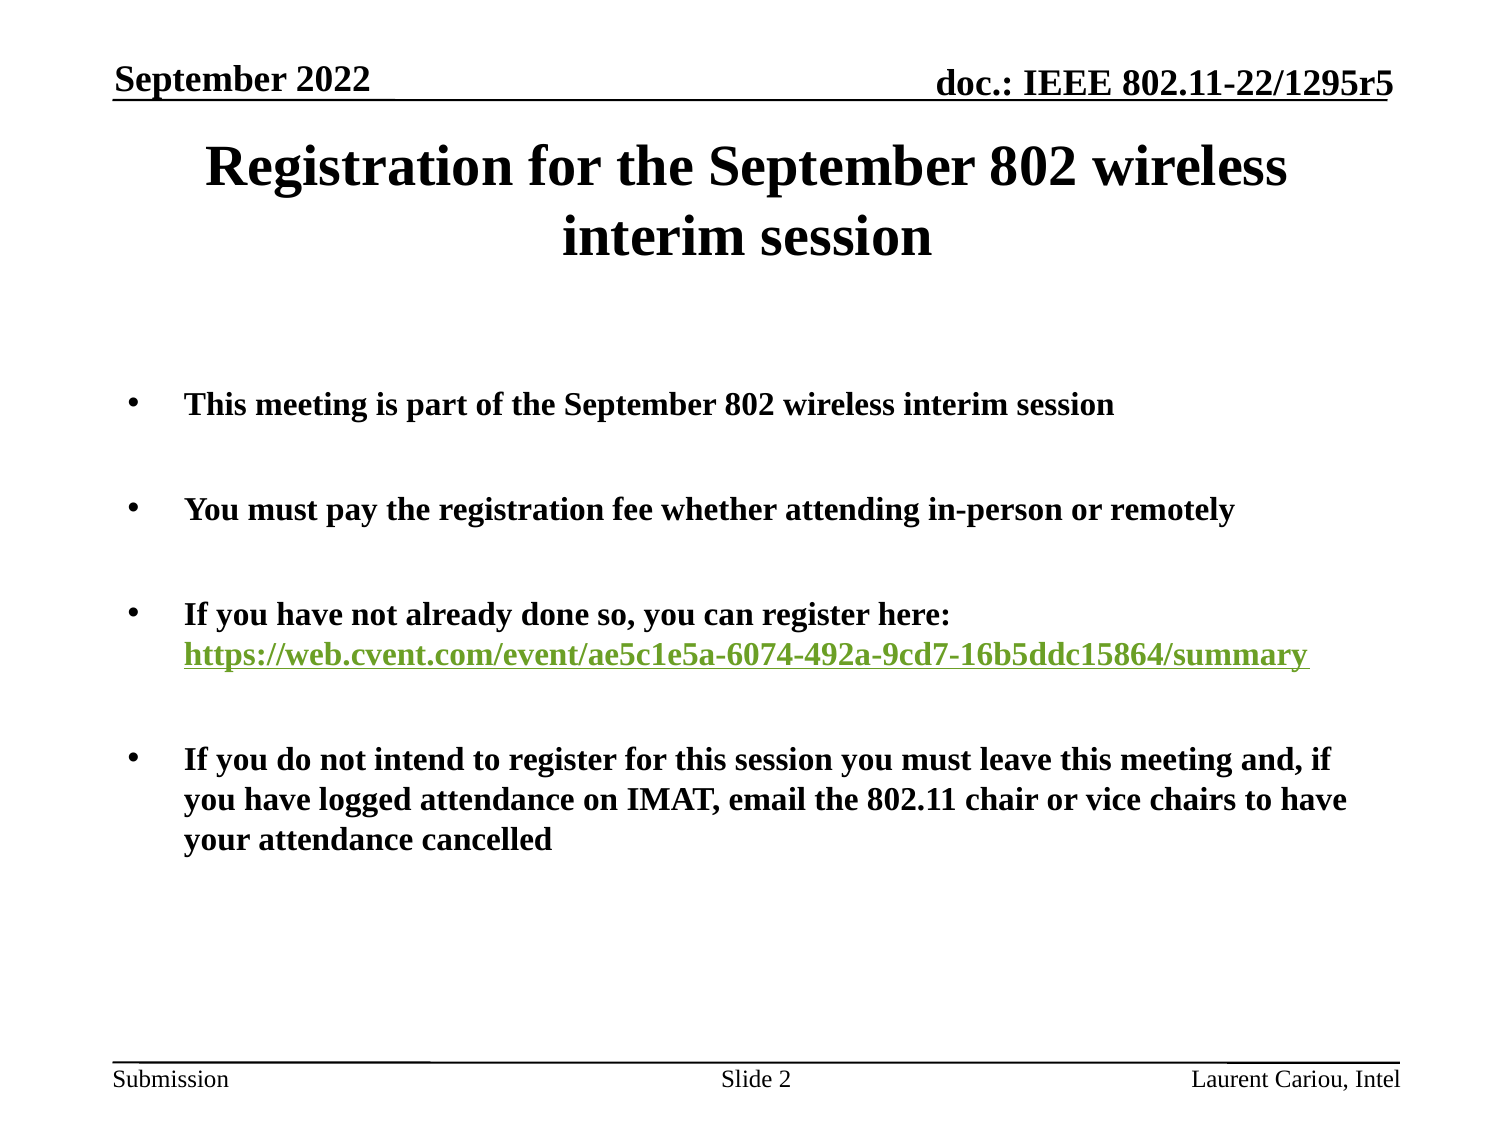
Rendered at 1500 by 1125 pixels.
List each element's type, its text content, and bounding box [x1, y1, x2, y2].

slide_number Slide 2 [712, 1061, 800, 1123]
footer Laurent Cariou, Intel [878, 1061, 1402, 1093]
title Registration for the September 802 wireless interim session [93, 131, 1402, 263]
list This meeting is part of the September 802 wireless interim session You must pay the registration fee whether attending in-person or remotely If you have not already done so, you can register here: https://web.cvent.com/event/ae5c1e5a-6074-492a-9cd7-16b5ddc15864/summary If you do not intend to register for this session you must leave this meeting and, if you have logged attendance on IMAT, email the 802.11 chair or vice chairs to have your attendance cancelled [112, 374, 1388, 938]
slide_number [114, 54, 423, 100]
